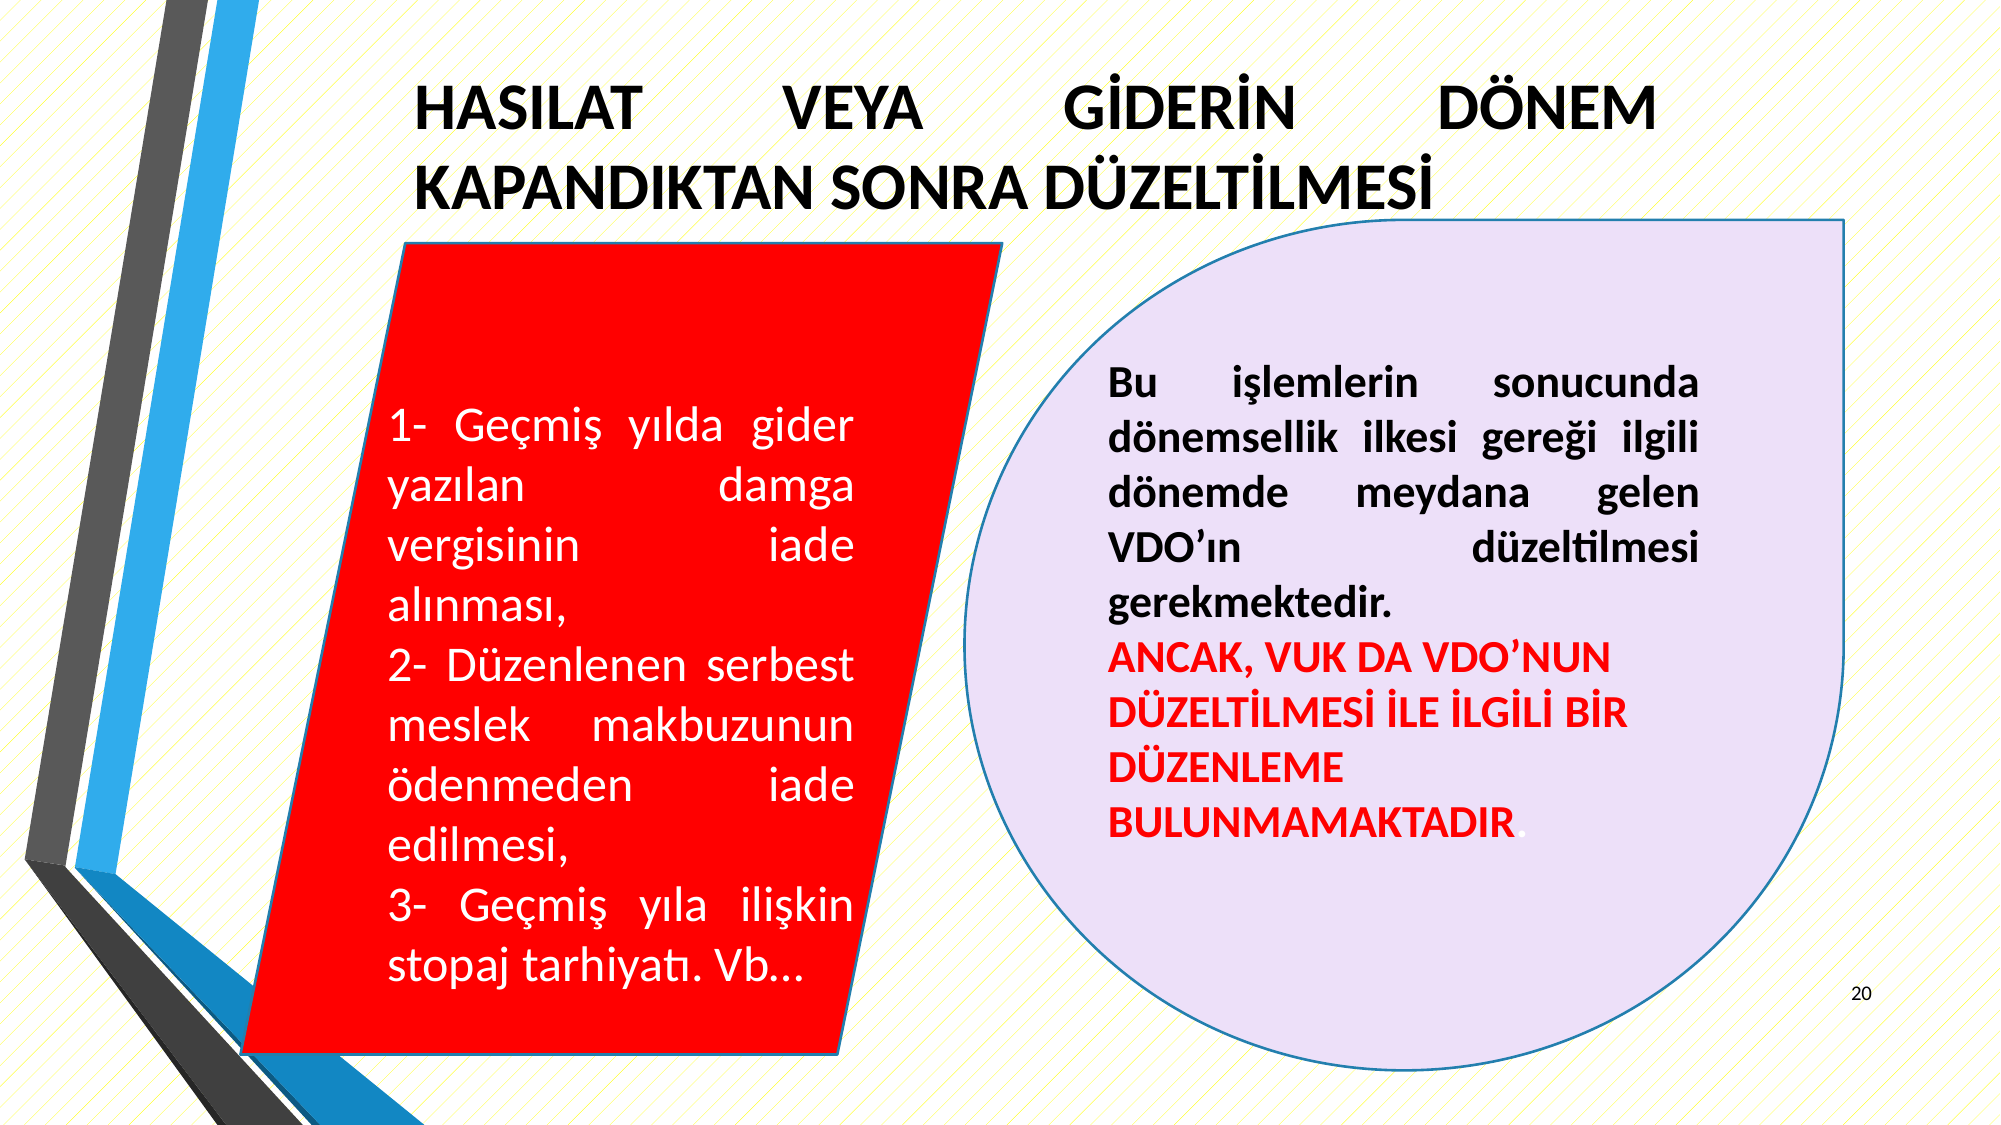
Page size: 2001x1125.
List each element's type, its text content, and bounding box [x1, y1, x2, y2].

slide_number 20 [1796, 962, 1887, 1023]
title HASILAT VEYA GİDERİN DÖNEM KAPANDIKTAN SONRA DÜZELTİLMESİ [399, 42, 1675, 244]
text_box 1- Geçmiş yılda gider yazılan damga vergisinin iade alınması, 2- Düzenlenen serbest meslek makbuzunun ödenmeden iade edilmesi, 3- Geçmiş yıla ilişkin stopaj tarhiyatı. Vb… [239, 241, 1004, 1056]
text_box Bu işlemlerin sonucunda dönemsellik ilkesi gereği ilgili dönemde meydana gelen VDO’ın düzeltilmesi gerekmektedir. ANCAK, VUK DA VDO’NUN DÜZELTİLMESİ İLE İLGİLİ BİR DÜZENLEME BULUNMAMAKTADIR. [963, 218, 1845, 1072]
